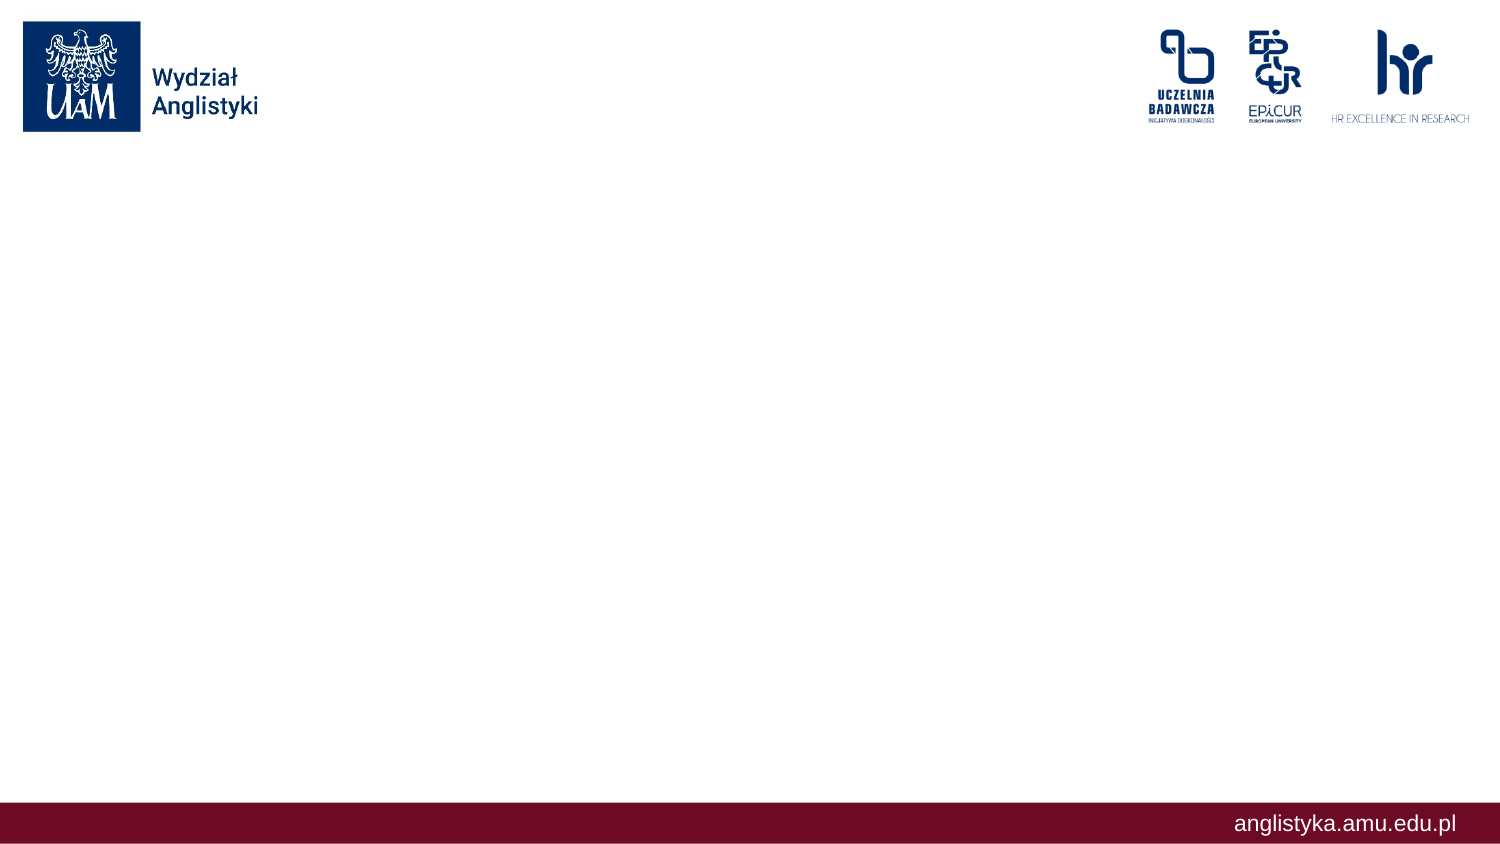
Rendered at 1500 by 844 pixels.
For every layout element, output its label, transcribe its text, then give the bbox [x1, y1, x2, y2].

picture [2, 0, 395, 152]
picture [1148, 29, 1469, 123]
list anglistyka.amu.edu.pl [779, 804, 1472, 843]
